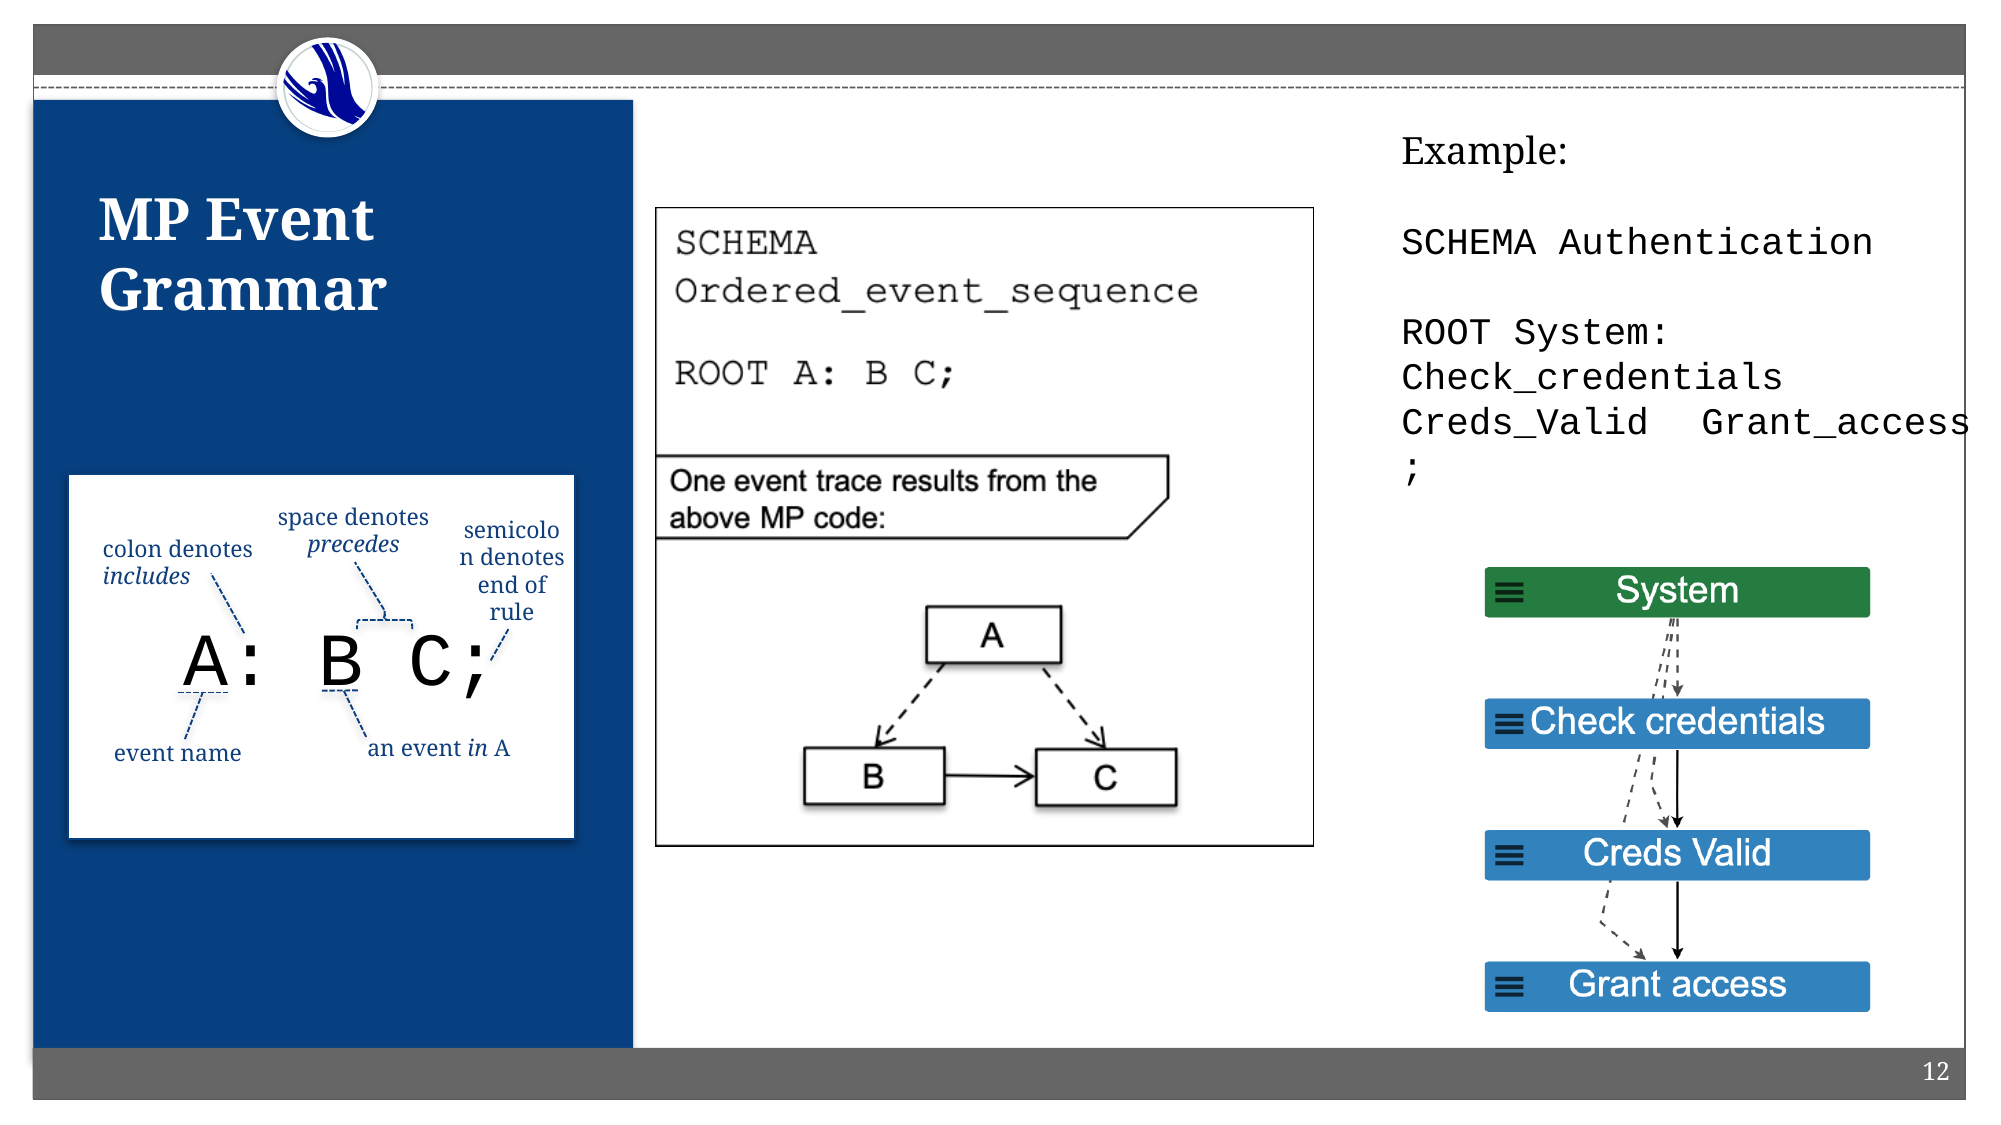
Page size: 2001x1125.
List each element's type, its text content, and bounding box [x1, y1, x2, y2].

text_box Example: SCHEMA Authentication ROOT System: Check_credentials Creds_Valid Grant_access ; [1386, 119, 2000, 495]
picture [655, 207, 1315, 847]
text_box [92, 494, 582, 775]
picture [1484, 565, 1872, 1014]
text_box [67, 473, 576, 840]
picture [283, 42, 373, 133]
title MP Event Grammar [83, 174, 600, 687]
